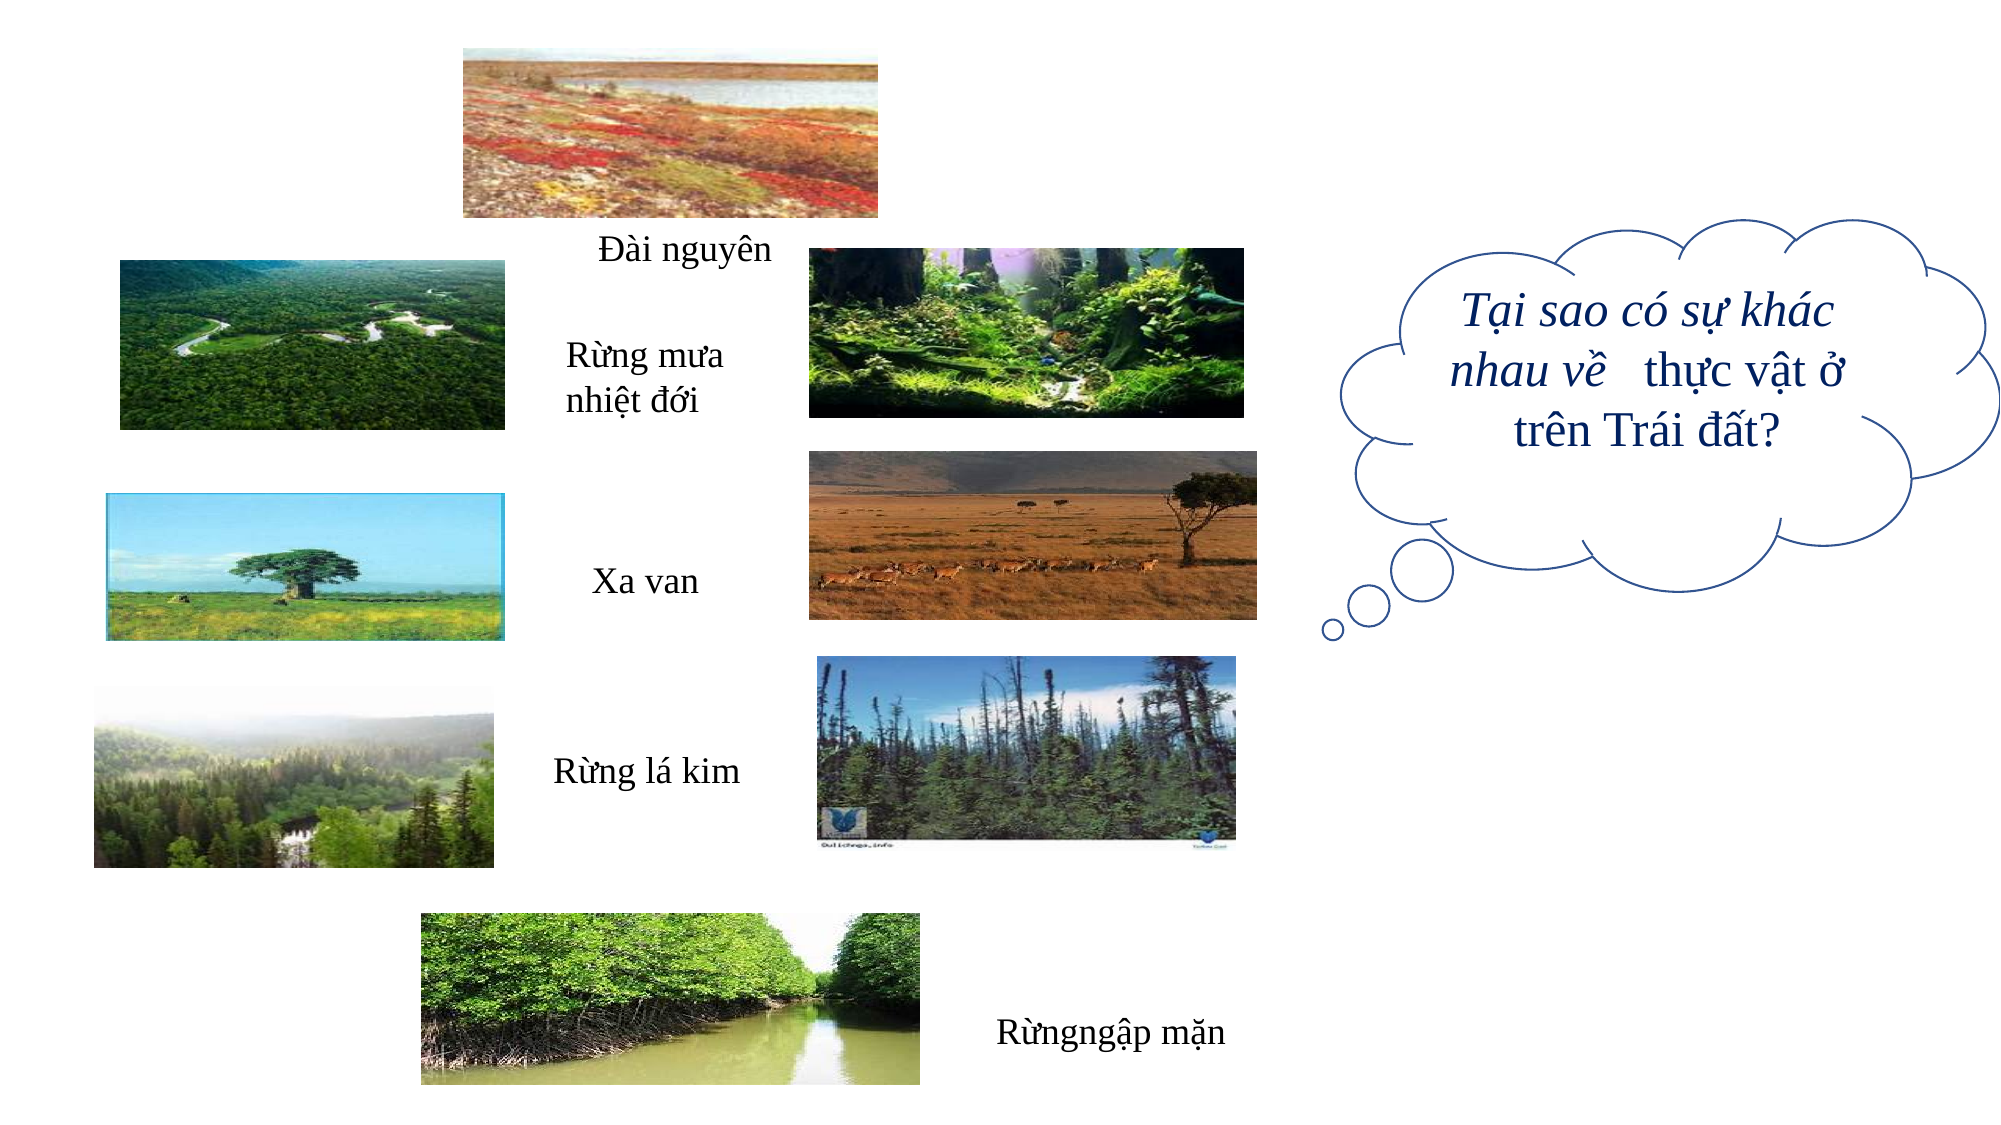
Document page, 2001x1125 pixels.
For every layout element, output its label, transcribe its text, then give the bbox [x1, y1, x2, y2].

text_box Xa van [576, 548, 778, 609]
text_box Tại sao có sự khác nhau về thực vật ở trên Trái đất? [1390, 538, 1455, 603]
text_box Rừngngập mặn [981, 999, 1291, 1059]
text_box Tại sao có sự khác nhau về thực vật ở trên Trái đất? [1347, 584, 1391, 628]
picture [817, 656, 1236, 851]
picture [105, 493, 505, 641]
text_box Đài nguyên [583, 218, 804, 277]
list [809, 248, 1244, 418]
picture [94, 686, 494, 868]
text_box Rừng mưa nhiệt đới [551, 322, 804, 428]
picture [421, 913, 920, 1085]
picture [463, 48, 878, 218]
picture [120, 260, 505, 430]
text_box Tại sao có sự khác nhau về thực vật ở trên Trái đất? [1339, 219, 2000, 593]
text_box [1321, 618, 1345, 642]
picture [809, 451, 1257, 620]
text_box Rừng lá kim [538, 738, 772, 799]
